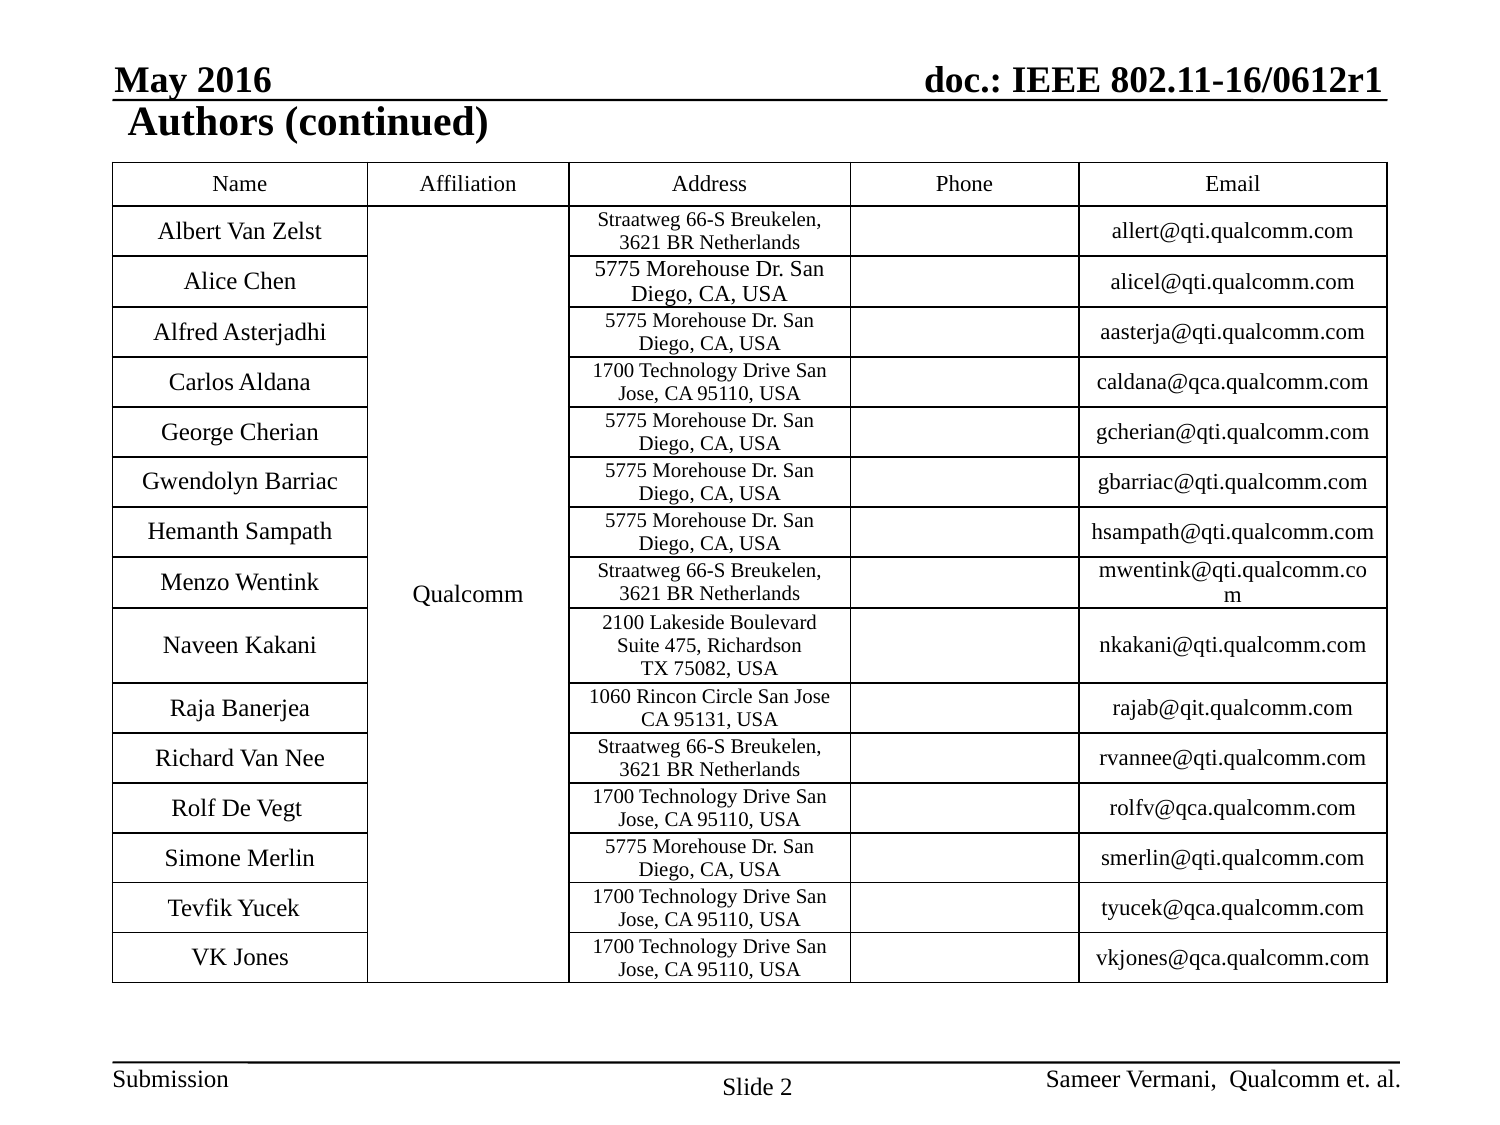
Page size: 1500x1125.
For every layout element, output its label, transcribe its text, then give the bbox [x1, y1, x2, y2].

table_cell [851, 358, 1078, 406]
table_header Address [570, 163, 850, 205]
table_header Affiliation [368, 163, 568, 205]
table_cell [851, 207, 1078, 255]
table_cell George Cherian [113, 408, 367, 456]
table_cell hsampath@qti.qualcomm.com [1080, 508, 1386, 556]
table_cell rolfv@qca.qualcomm.com [1080, 784, 1386, 832]
table_cell [851, 933, 1078, 982]
table_cell [851, 684, 1078, 732]
table_cell [851, 784, 1078, 832]
table_cell Simone Merlin [113, 834, 367, 882]
table_cell [851, 834, 1078, 882]
table_cell aasterja@qti.qualcomm.com [1080, 308, 1386, 356]
table_cell smerlin@qti.qualcomm.com [1080, 834, 1386, 882]
table_cell [851, 308, 1078, 356]
slide_number Slide 2 [713, 1069, 802, 1101]
title Authors (continued) [112, 99, 1388, 138]
table_cell Tevfik Yucek [113, 883, 367, 932]
table_header Name [113, 163, 367, 205]
table_cell [851, 734, 1078, 782]
table_cell Albert Van Zelst [113, 207, 367, 255]
footer Sameer Vermani, Qualcomm et. al. [1032, 1061, 1402, 1093]
table_cell alicel@qti.qualcomm.com [1080, 257, 1386, 306]
table_cell Straatweg 66-S Breukelen, 3621 BR Netherlands [570, 207, 850, 255]
table_cell tyucek@qca.qualcomm.com [1080, 883, 1386, 932]
table_cell Carlos Aldana [113, 358, 367, 406]
table_cell [851, 458, 1078, 506]
table_cell 5775 Morehouse Dr. San Diego, CA, USA [570, 408, 850, 456]
table_cell 1700 Technology Drive San Jose, CA 95110, USA [570, 358, 850, 406]
table_cell Straatweg 66-S Breukelen, 3621 BR Netherlands [570, 558, 850, 607]
table_header Email [1080, 163, 1386, 205]
table_cell 5775 Morehouse Dr. San Diego, CA, USA [570, 834, 850, 882]
table_cell 5775 Morehouse Dr. San Diego, CA, USA [570, 308, 850, 356]
table_cell nkakani@qti.qualcomm.com [1080, 609, 1386, 682]
table_header Phone [851, 163, 1078, 205]
table_cell Alice Chen [113, 257, 367, 306]
table_cell Menzo Wentink [113, 558, 367, 607]
table_cell VK Jones [113, 933, 367, 982]
table_cell Raja Banerjea [113, 684, 367, 732]
table_cell rvannee@qti.qualcomm.com [1080, 734, 1386, 782]
table_cell rajab@qit.qualcomm.com [1080, 684, 1386, 732]
table_cell 1060 Rincon Circle San Jose CA 95131, USA [570, 684, 850, 732]
table_cell Rolf De Vegt [113, 784, 367, 832]
table_cell 5775 Morehouse Dr. San Diego, CA, USA [570, 458, 850, 506]
table_cell 2100 Lakeside Boulevard Suite 475, Richardson TX 75082, USA [570, 609, 850, 682]
table_cell mwentink@qti.qualcomm.com [1080, 558, 1386, 607]
table_cell allert@qti.qualcomm.com [1080, 207, 1386, 255]
table_cell Naveen Kakani [113, 609, 367, 682]
table_cell [851, 257, 1078, 306]
table_cell Alfred Asterjadhi [113, 308, 367, 356]
table_cell 1700 Technology Drive San Jose, CA 95110, USA [570, 784, 850, 832]
table_cell [851, 508, 1078, 556]
table_cell gcherian@qti.qualcomm.com [1080, 408, 1386, 456]
table_cell Gwendolyn Barriac [113, 458, 367, 506]
table_cell vkjones@qca.qualcomm.com [1080, 933, 1386, 982]
table_cell Qualcomm [368, 207, 568, 982]
table_cell caldana@qca.qualcomm.com [1080, 358, 1386, 406]
table_cell 1700 Technology Drive San Jose, CA 95110, USA [570, 883, 850, 932]
table_cell 5775 Morehouse Dr. San Diego, CA, USA [570, 257, 850, 306]
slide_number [114, 54, 309, 101]
table_cell Hemanth Sampath [113, 508, 367, 556]
table_cell 5775 Morehouse Dr. San Diego, CA, USA [570, 508, 850, 556]
table_cell gbarriac@qti.qualcomm.com [1080, 458, 1386, 506]
table_cell Richard Van Nee [113, 734, 367, 782]
table_cell [851, 408, 1078, 456]
table_cell [851, 558, 1078, 607]
table_cell Straatweg 66-S Breukelen, 3621 BR Netherlands [570, 734, 850, 782]
table_cell [851, 609, 1078, 682]
table_cell 1700 Technology Drive San Jose, CA 95110, USA [570, 933, 850, 982]
table_cell [851, 883, 1078, 932]
